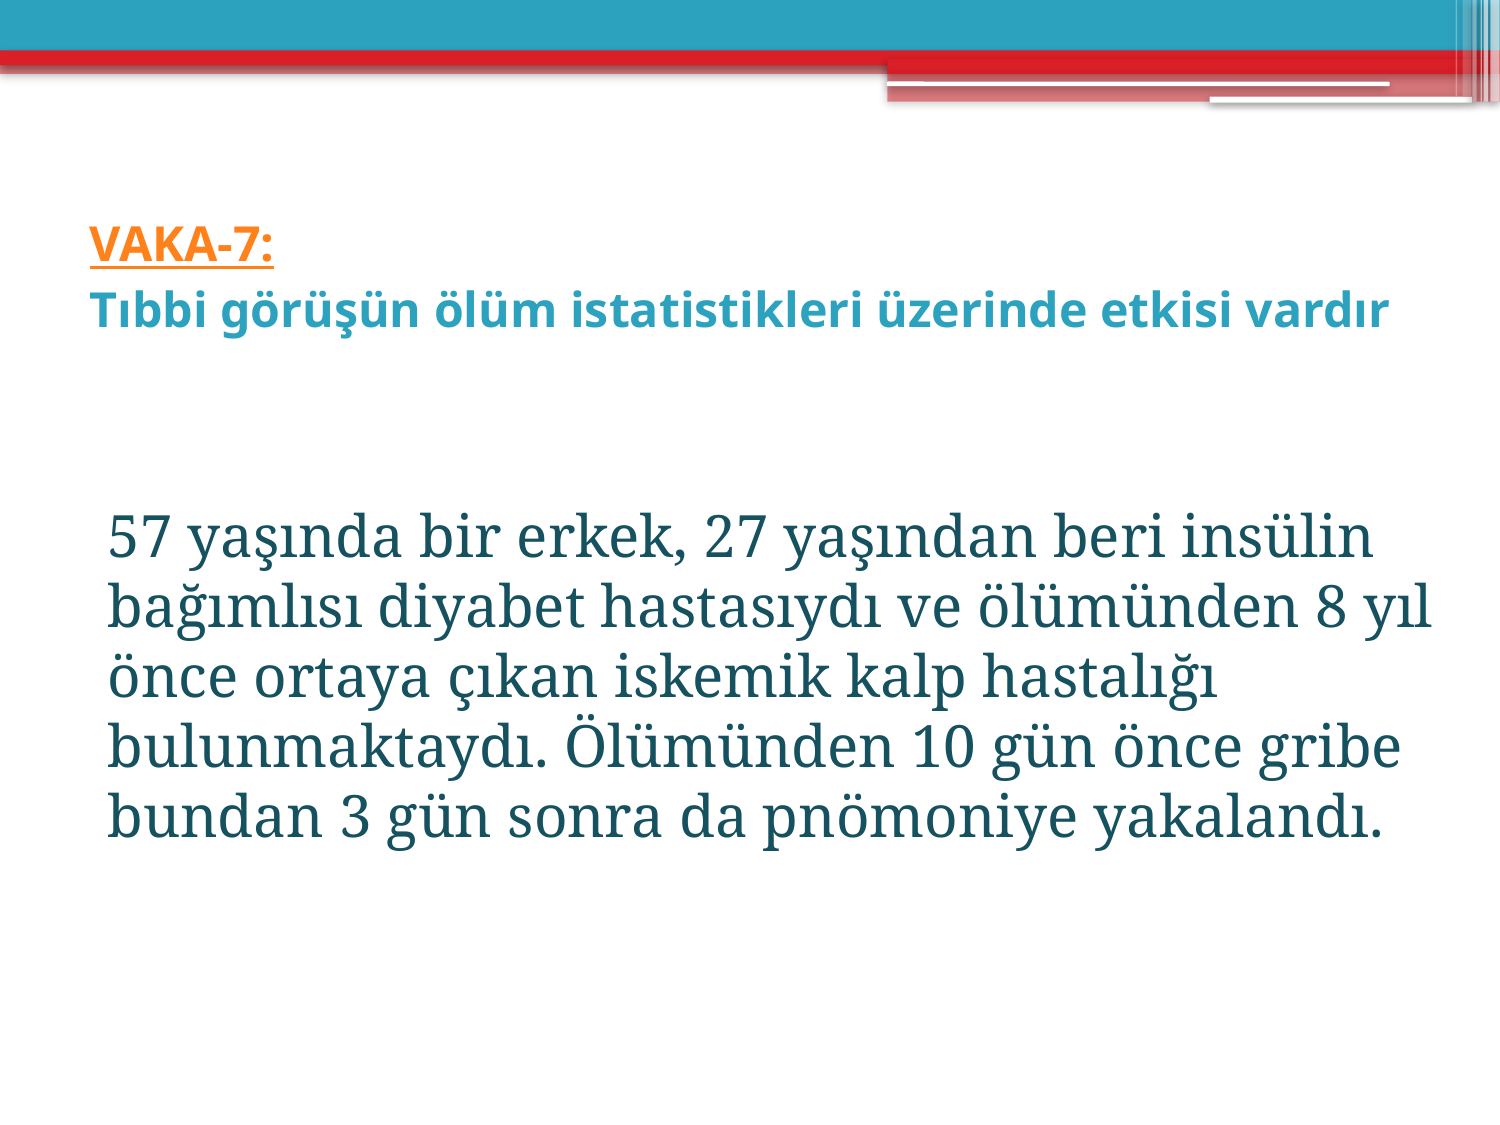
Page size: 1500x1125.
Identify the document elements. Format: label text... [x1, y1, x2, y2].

title VAKA-7: Tıbbi görüşün ölüm istatistikleri üzerinde etkisi vardır [75, 187, 1425, 421]
list 57 yaşında bir erkek, 27 yaşından beri insülin bağımlısı diyabet hastasıydı ve ölümünden 8 yıl önce ortaya çıkan iskemik kalp hastalığı bulunmaktaydı. Ölümünden 10 gün önce gribe bundan 3 gün sonra da pnömoniye yakalandı. [75, 491, 1459, 1079]
